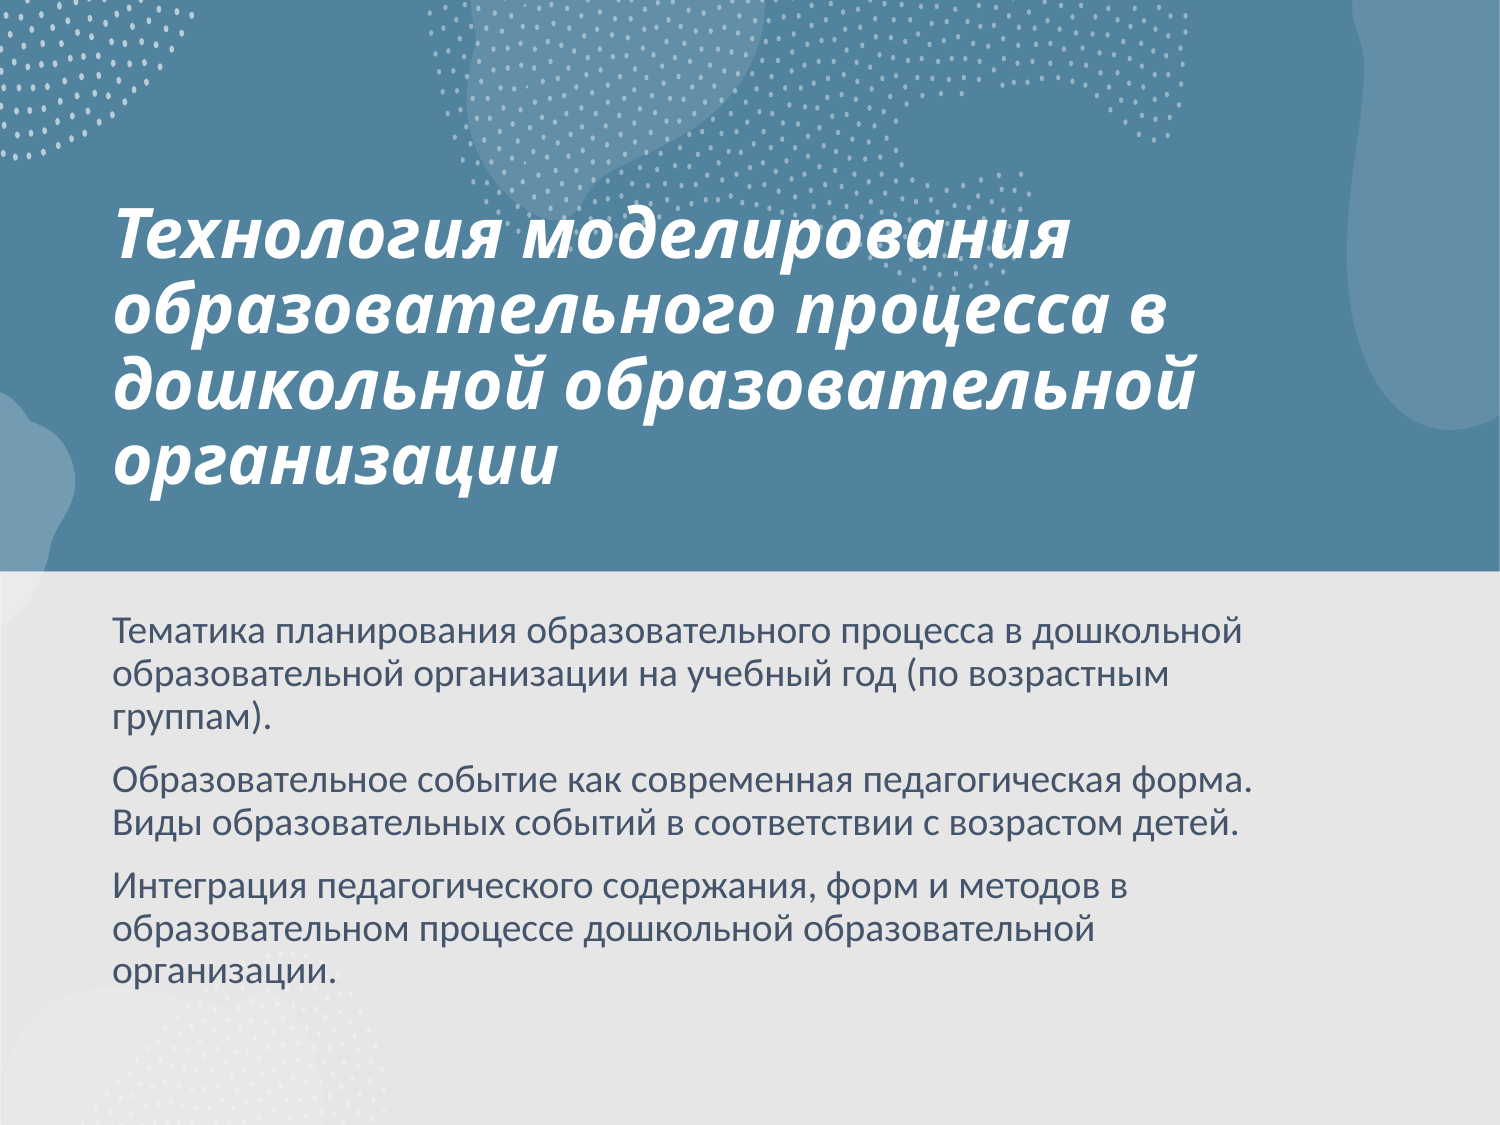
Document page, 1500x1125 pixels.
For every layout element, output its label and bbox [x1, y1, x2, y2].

text_box [0, 0, 1500, 1125]
